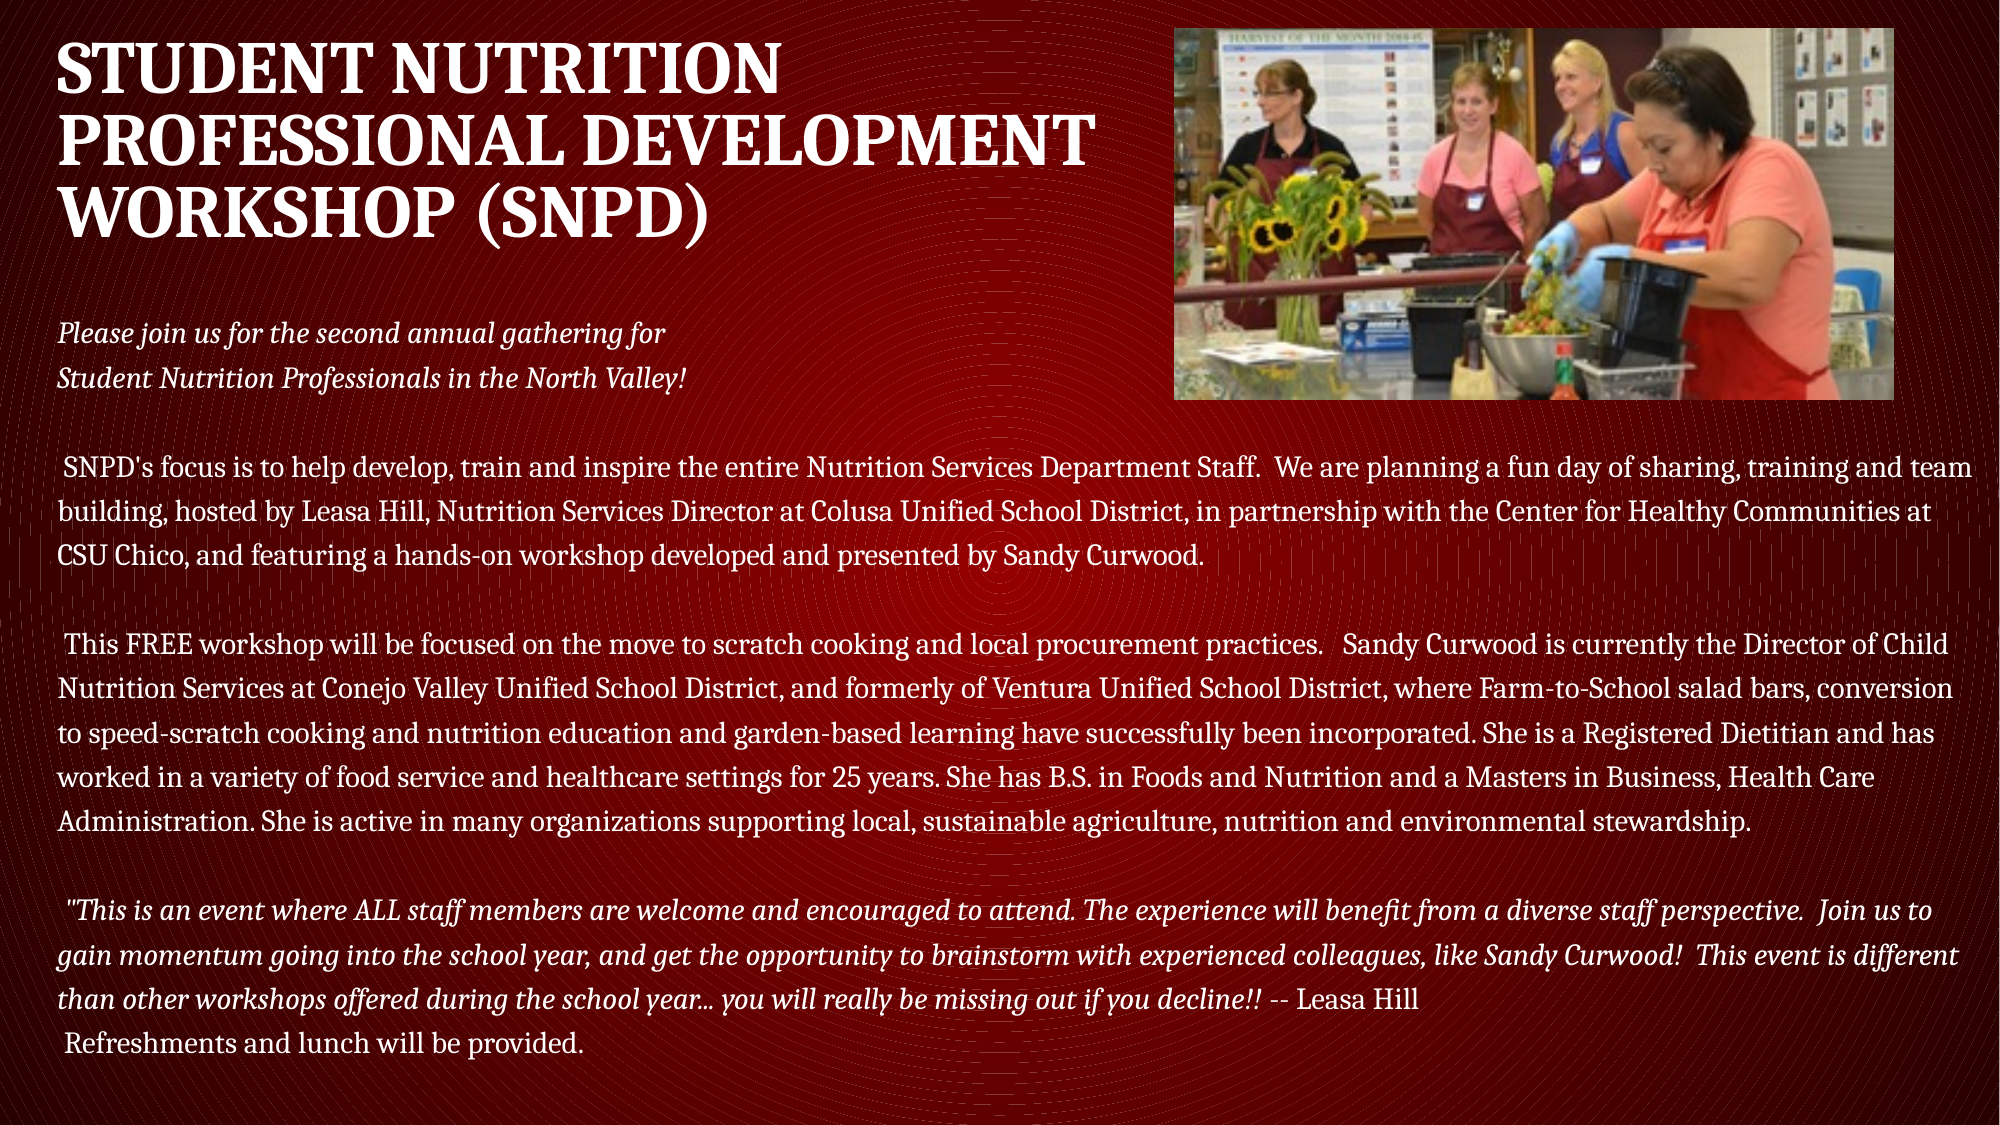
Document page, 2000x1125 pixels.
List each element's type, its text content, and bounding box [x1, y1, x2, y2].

list Please join us for the second annual gathering for Student Nutrition Professionals in the North Valley! SNPD's focus is to help develop, train and inspire the entire Nutrition Services Department Staff. We are planning a fun day of sharing, training and team building, hosted by Leasa Hill, Nutrition Services Director at Colusa Unified School District, in partnership with the Center for Healthy Communities at CSU Chico, and featuring a hands-on workshop developed and presented by Sandy Curwood. This FREE workshop will be focused on the move to scratch cooking and local procurement practices. Sandy Curwood is currently the Director of Child Nutrition Services at Conejo Valley Unified School District, and formerly of Ventura Unified School District, where Farm-to-School salad bars, conversion to speed-scratch cooking and nutrition education and garden-based learning have successfully been incorporated. She is a Registered Dietitian and has worked in a variety of food service and healthcare settings for 25 years. She has B.S. in Foods and Nutrition and a Masters in Business, Health Care Administration. She is active in many organizations supporting local, sustainable agriculture, nutrition and environmental stewardship. "This is an event where ALL staff members are welcome and encouraged to attend. The experience will benefit from a diverse staff perspective. Join us to gain momentum going into the school year, and get the opportunity to brainstorm with experienced colleagues, like Sandy Curwood! This event is different than other workshops offered during the school year... you will really be missing out if you decline!! -- Leasa Hill Refreshments and lunch will be provided. [37, 295, 2000, 1100]
title Student Nutrition Professional Development Workshop (SNPD) [37, 62, 1164, 263]
picture [1174, 27, 1894, 401]
